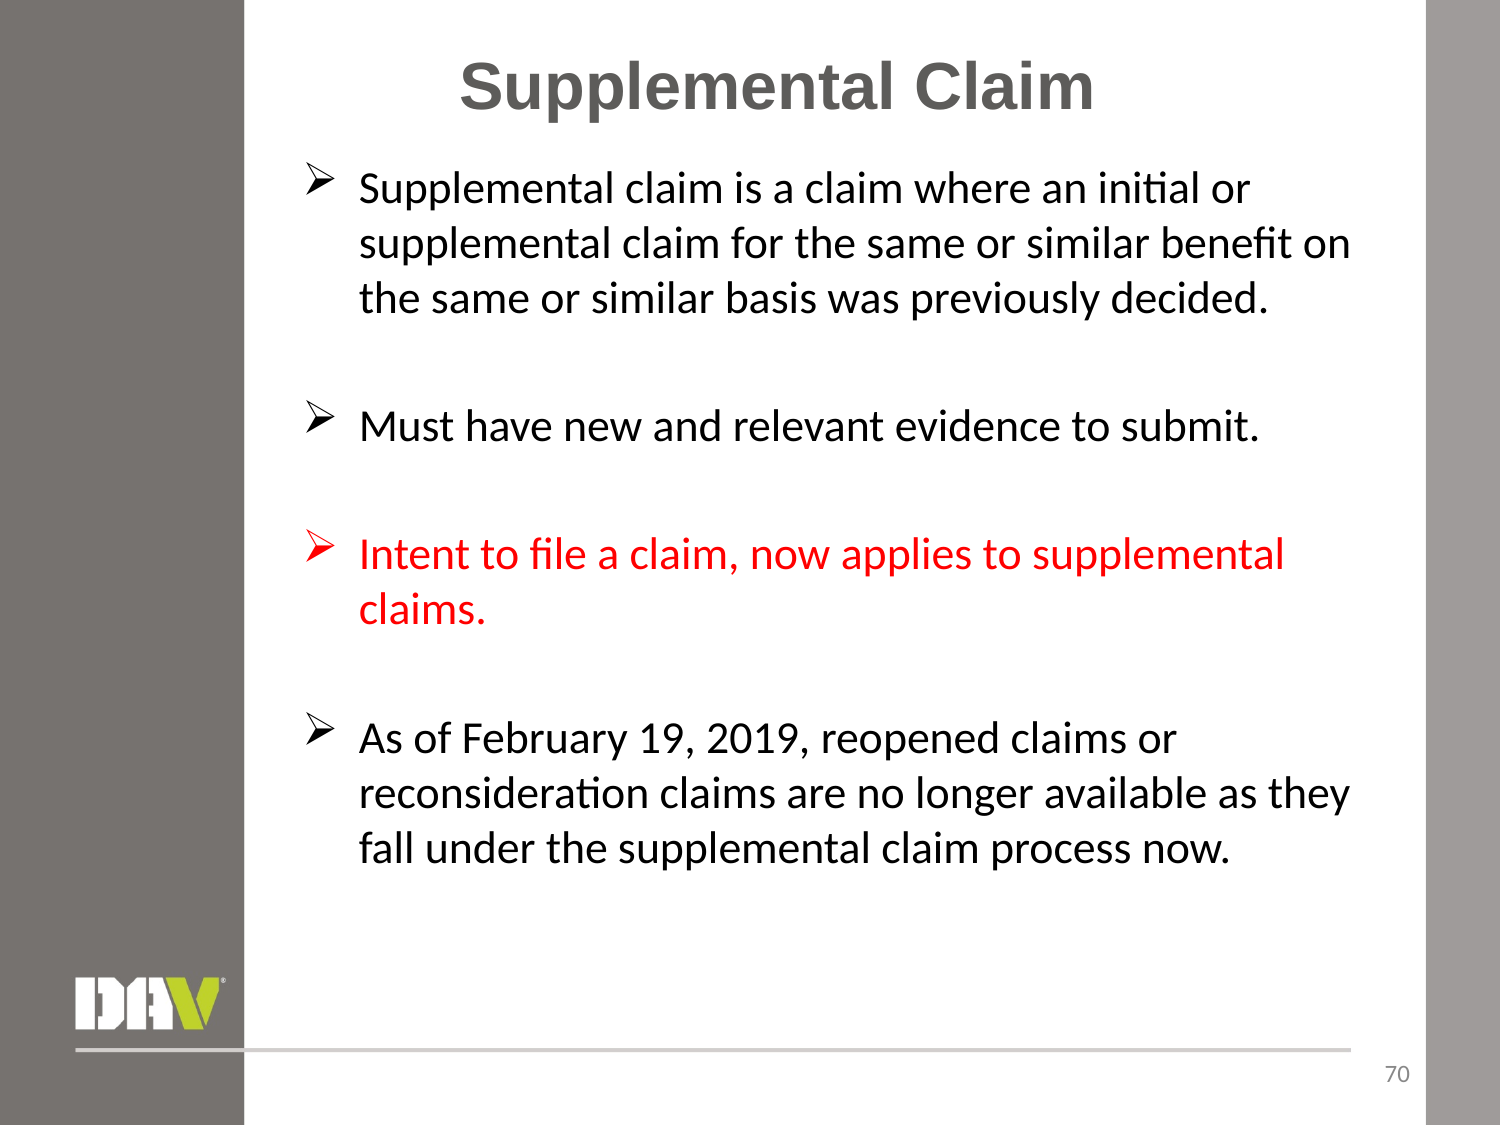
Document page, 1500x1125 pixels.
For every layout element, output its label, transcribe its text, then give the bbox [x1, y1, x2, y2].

picture [0, 0, 1500, 1125]
list Supplemental claim is a claim where an initial or supplemental claim for the same or similar benefit on the same or similar basis was previously decided. Must have new and relevant evidence to submit. Intent to file a claim, now applies to supplemental claims. As of February 19, 2019, reopened claims or reconsideration claims are no longer available as they fall under the supplemental claim process now. [287, 149, 1375, 1005]
title Supplemental Claim [75, 45, 1425, 121]
slide_number 70 [1074, 1042, 1425, 1103]
